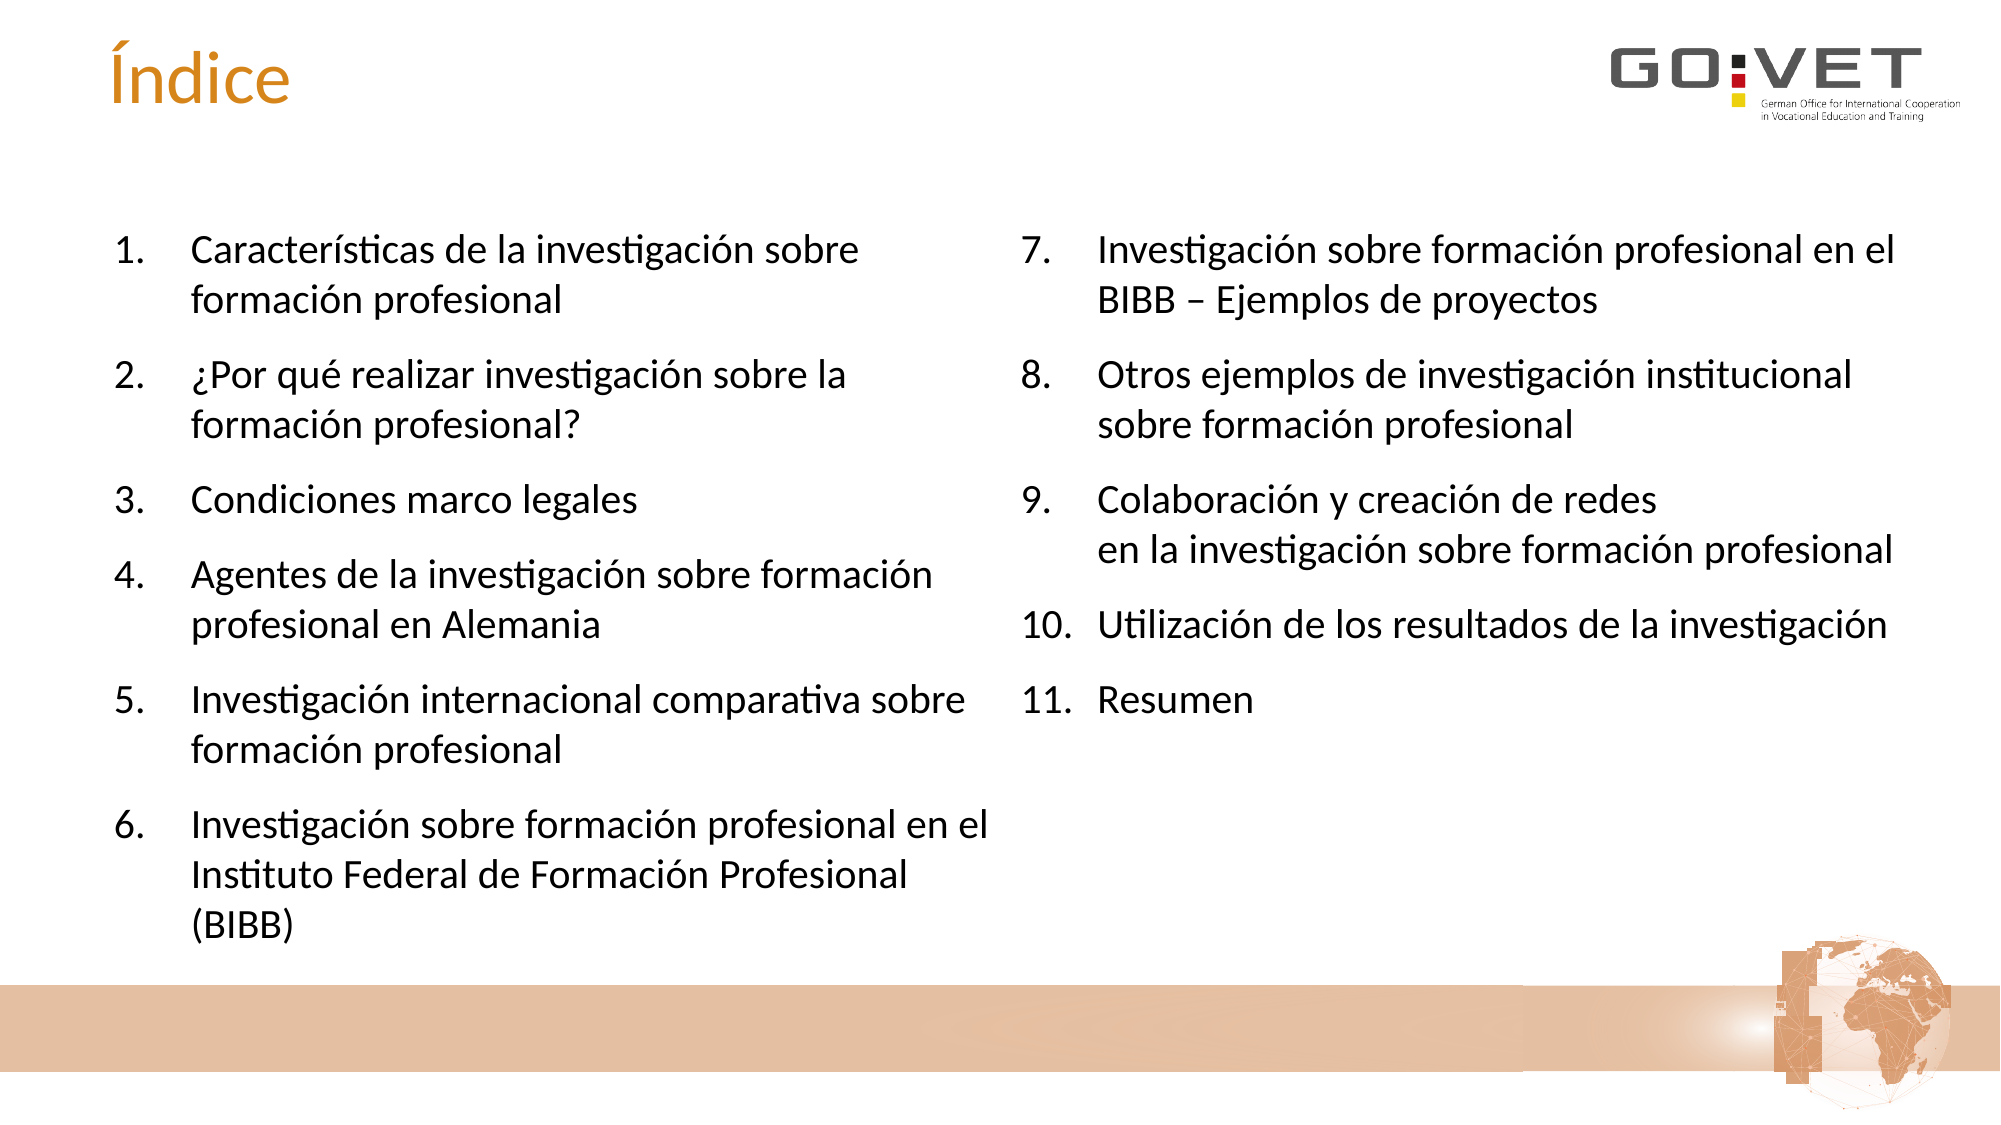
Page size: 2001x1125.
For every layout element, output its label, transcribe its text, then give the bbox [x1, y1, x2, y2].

text_box Características de la investigación sobre formación profesional ¿Por qué realizar investigación sobre la formación profesional? Condiciones marco legales Agentes de la investigación sobre formación profesional en Alemania Investigación internacional comparativa sobre formación profesional Investigación sobre formación profesional en el Instituto Federal de Formación Profesional (BIBB) Investigación sobre formación profesional en el BIBB – Ejemplos de proyectos Otros ejemplos de investigación institucional sobre formación profesional Colaboración y creación de redes en la investigación sobre formación profesional Utilización de los resultados de la investigación Resumen [108, 221, 1922, 953]
title Índice [108, 28, 1585, 102]
picture [1611, 48, 1960, 122]
